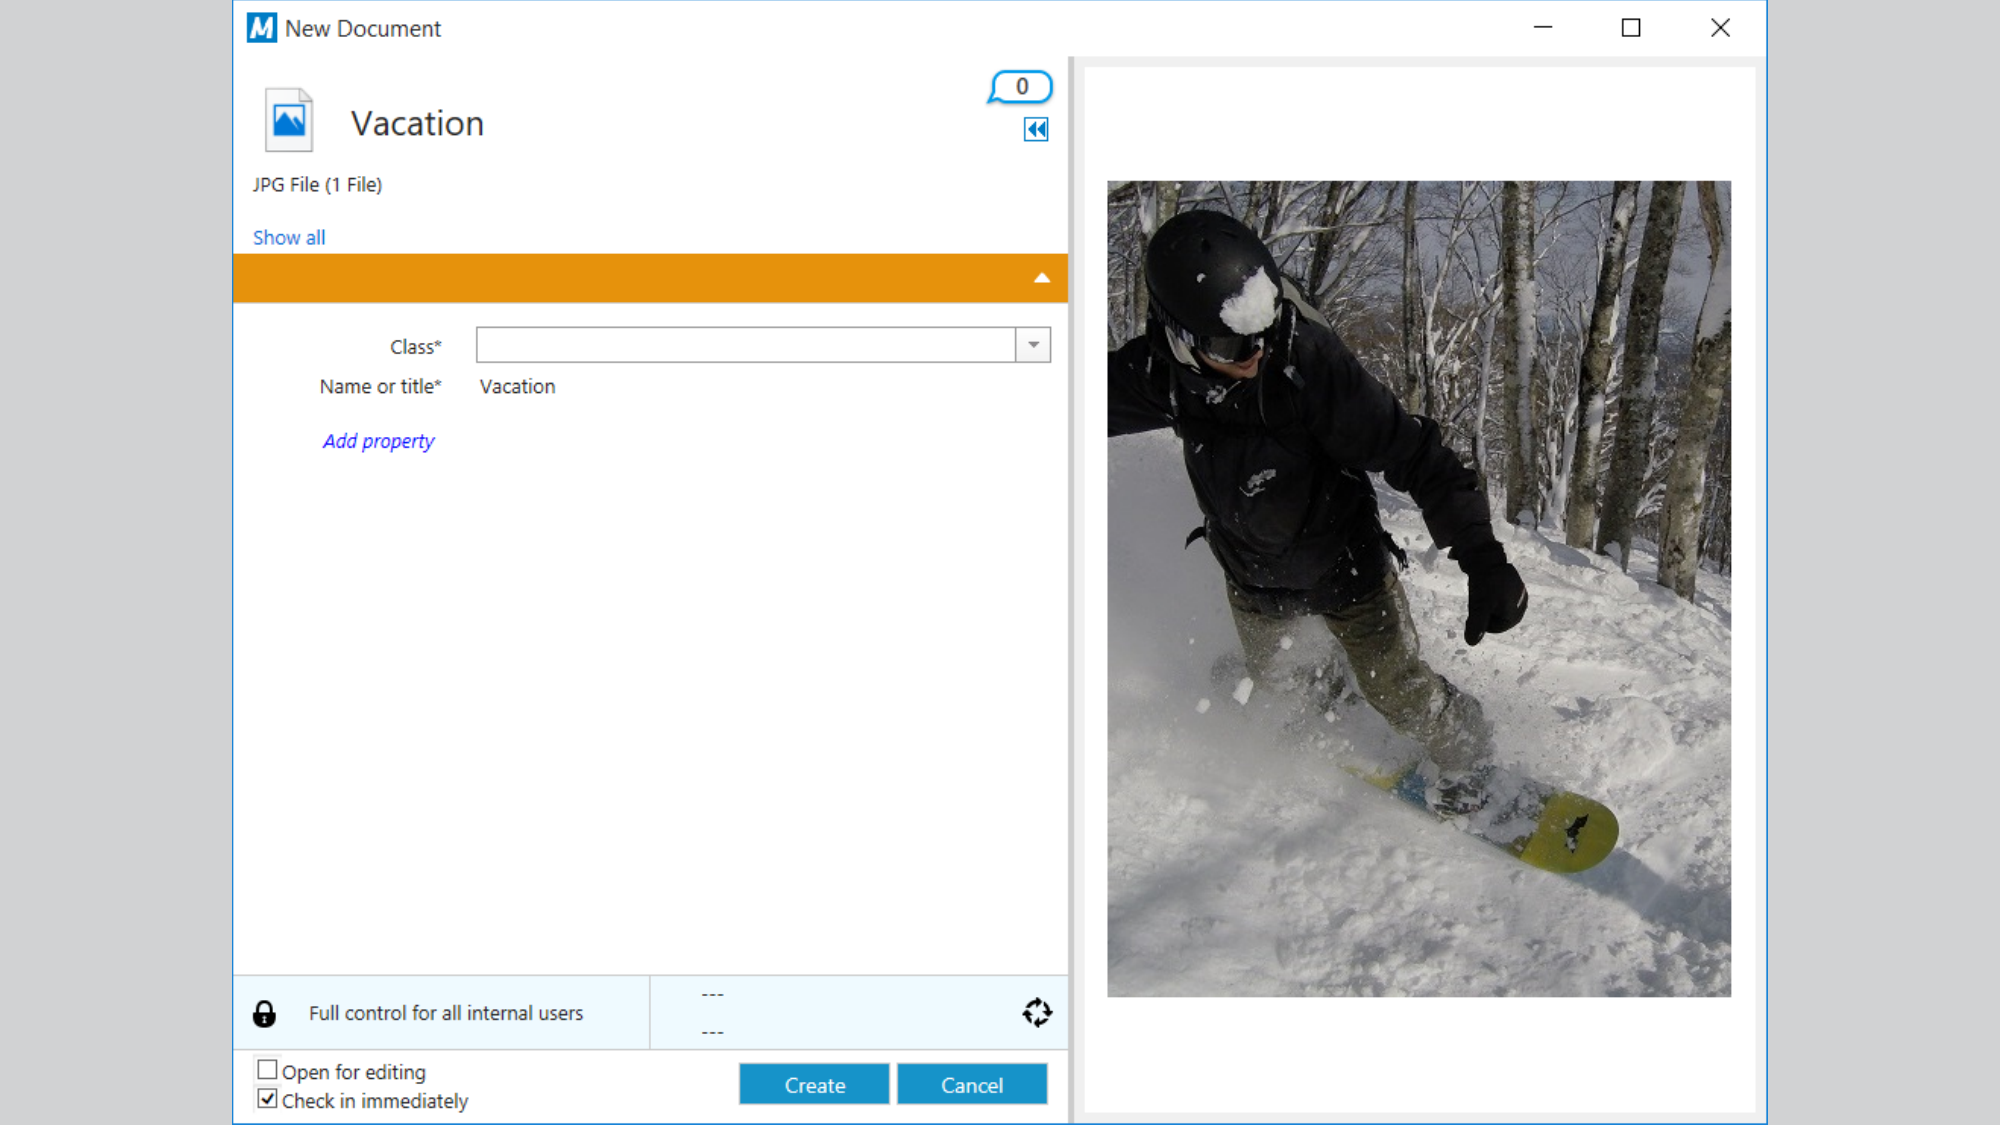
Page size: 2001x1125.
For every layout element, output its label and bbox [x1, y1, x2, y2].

text_box [1768, 0, 2000, 1125]
text_box [0, 0, 232, 1125]
picture [232, 0, 1768, 1125]
